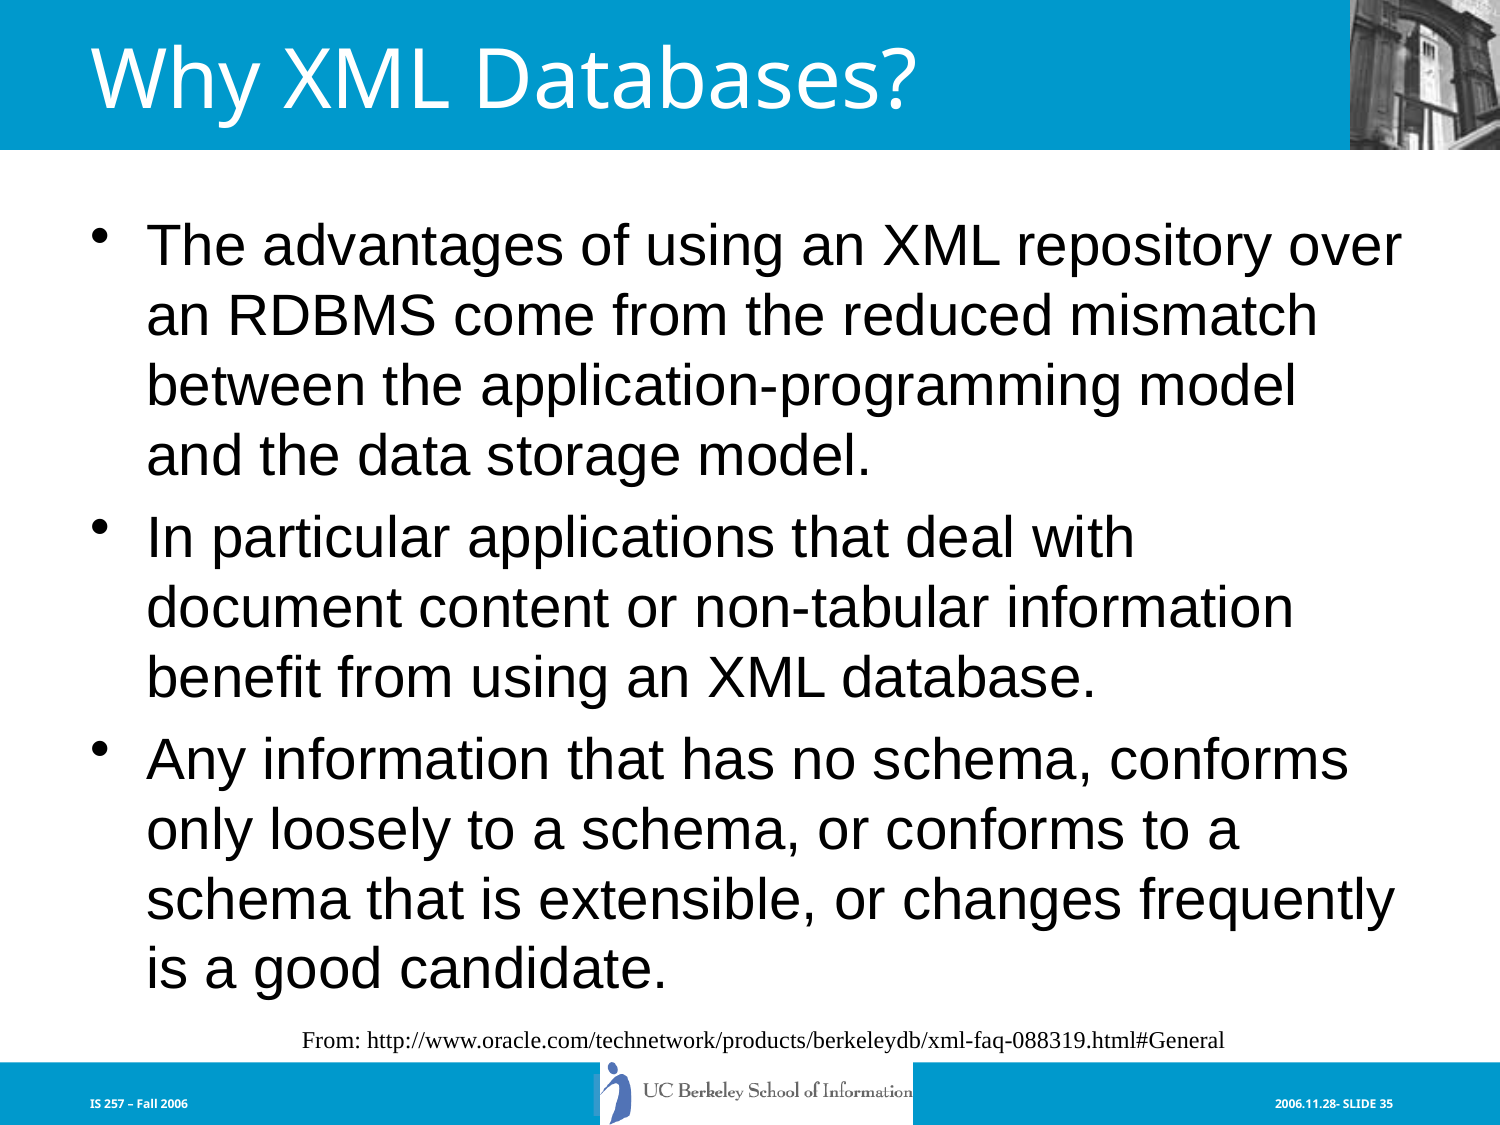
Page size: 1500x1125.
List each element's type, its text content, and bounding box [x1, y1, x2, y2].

picture [594, 1078, 912, 1125]
list The advantages of using an XML repository over an RDBMS come from the reduced mismatch between the application-programming model and the data storage model. In particular applications that deal with document content or non-tabular information benefit from using an XML database. Any information that has no schema, conforms only loosely to a schema, or conforms to a schema that is extensible, or changes frequently is a good candidate. [75, 200, 1425, 1013]
title Why XML Databases? [75, 0, 1350, 150]
slide_number IS 257 – Fall 2006 [75, 1062, 388, 1125]
text_box From: http://www.oracle.com/technetwork/products/berkeleydb/xml-faq-088319.html#General [286, 1012, 1242, 1078]
picture [1351, 0, 1500, 150]
